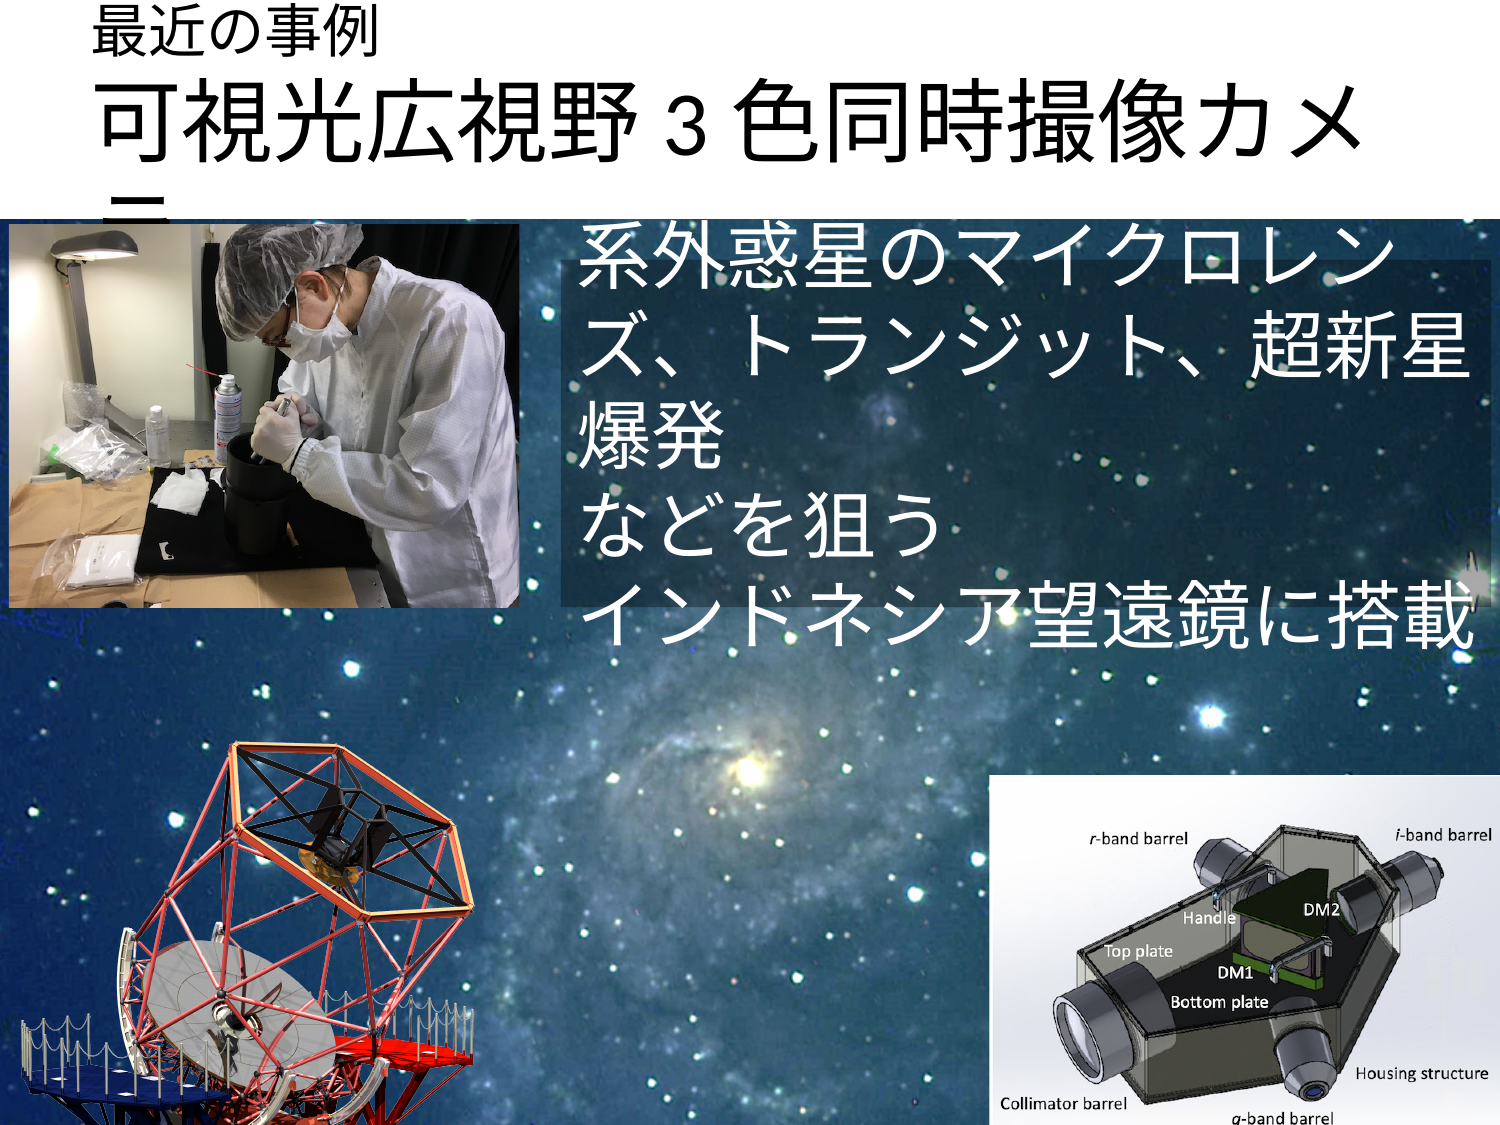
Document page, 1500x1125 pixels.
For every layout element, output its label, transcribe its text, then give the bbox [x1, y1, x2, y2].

picture [0, 219, 1500, 1125]
title 最近の事例 可視光広視野3色同時撮像カメラ [75, 45, 1425, 218]
